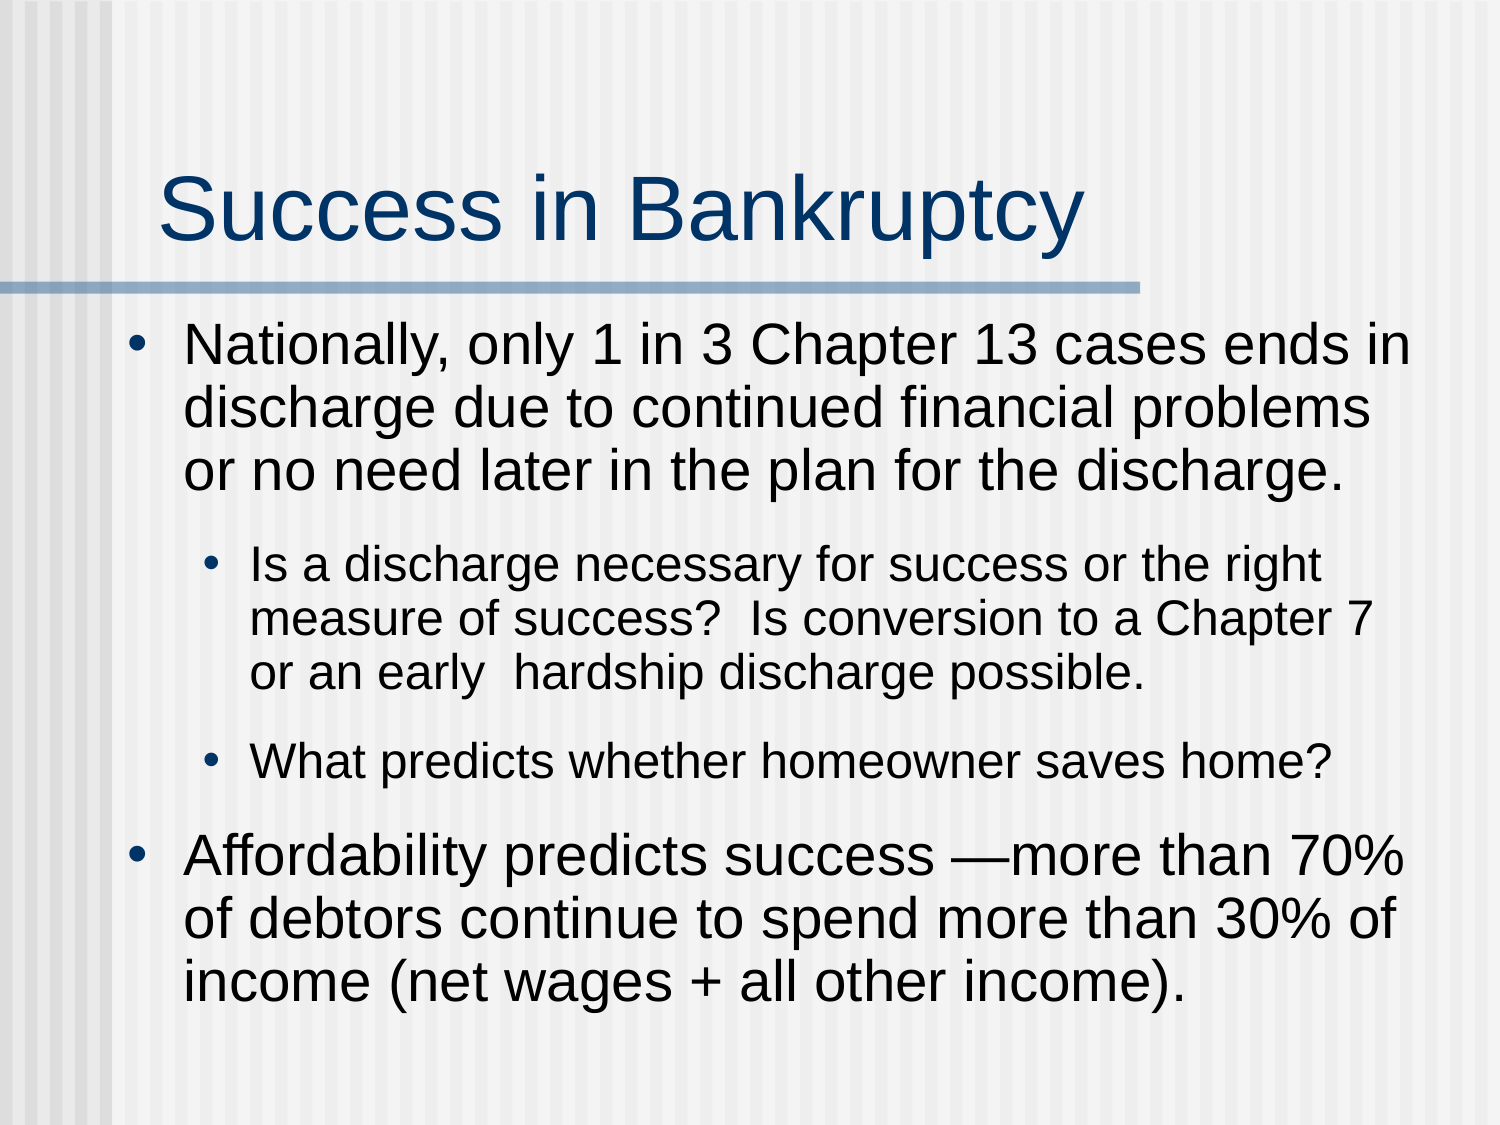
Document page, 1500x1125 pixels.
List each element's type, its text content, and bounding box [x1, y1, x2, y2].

list Nationally, only 1 in 3 Chapter 13 cases ends in discharge due to continued financial problems or no need later in the plan for the discharge. Is a discharge necessary for success or the right measure of success? Is conversion to a Chapter 7 or an early hardship discharge possible. What predicts whether homeowner saves home? Affordability predicts success —more than 70% of debtors continue to spend more than 30% of income (net wages + all other income). [112, 224, 1443, 1013]
title Success in Bankruptcy [142, 87, 1482, 267]
